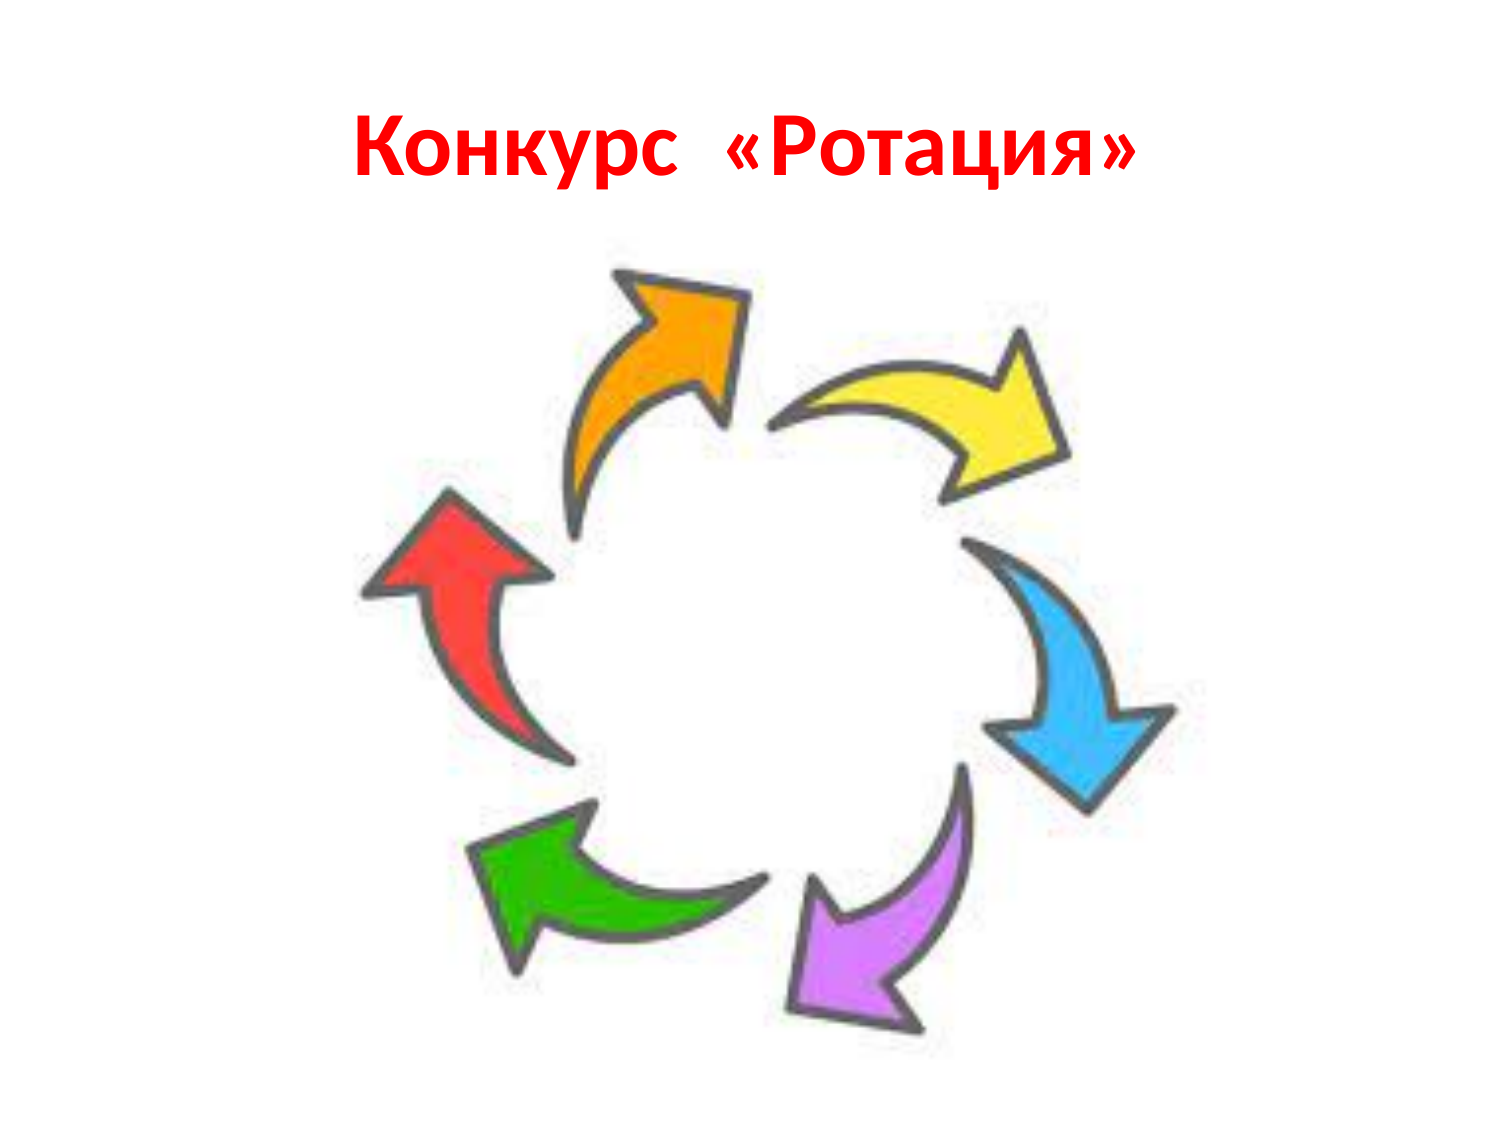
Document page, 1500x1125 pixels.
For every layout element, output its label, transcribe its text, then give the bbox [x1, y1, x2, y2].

title Конкурс «Ротация» [75, 45, 1425, 233]
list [324, 208, 1211, 1095]
